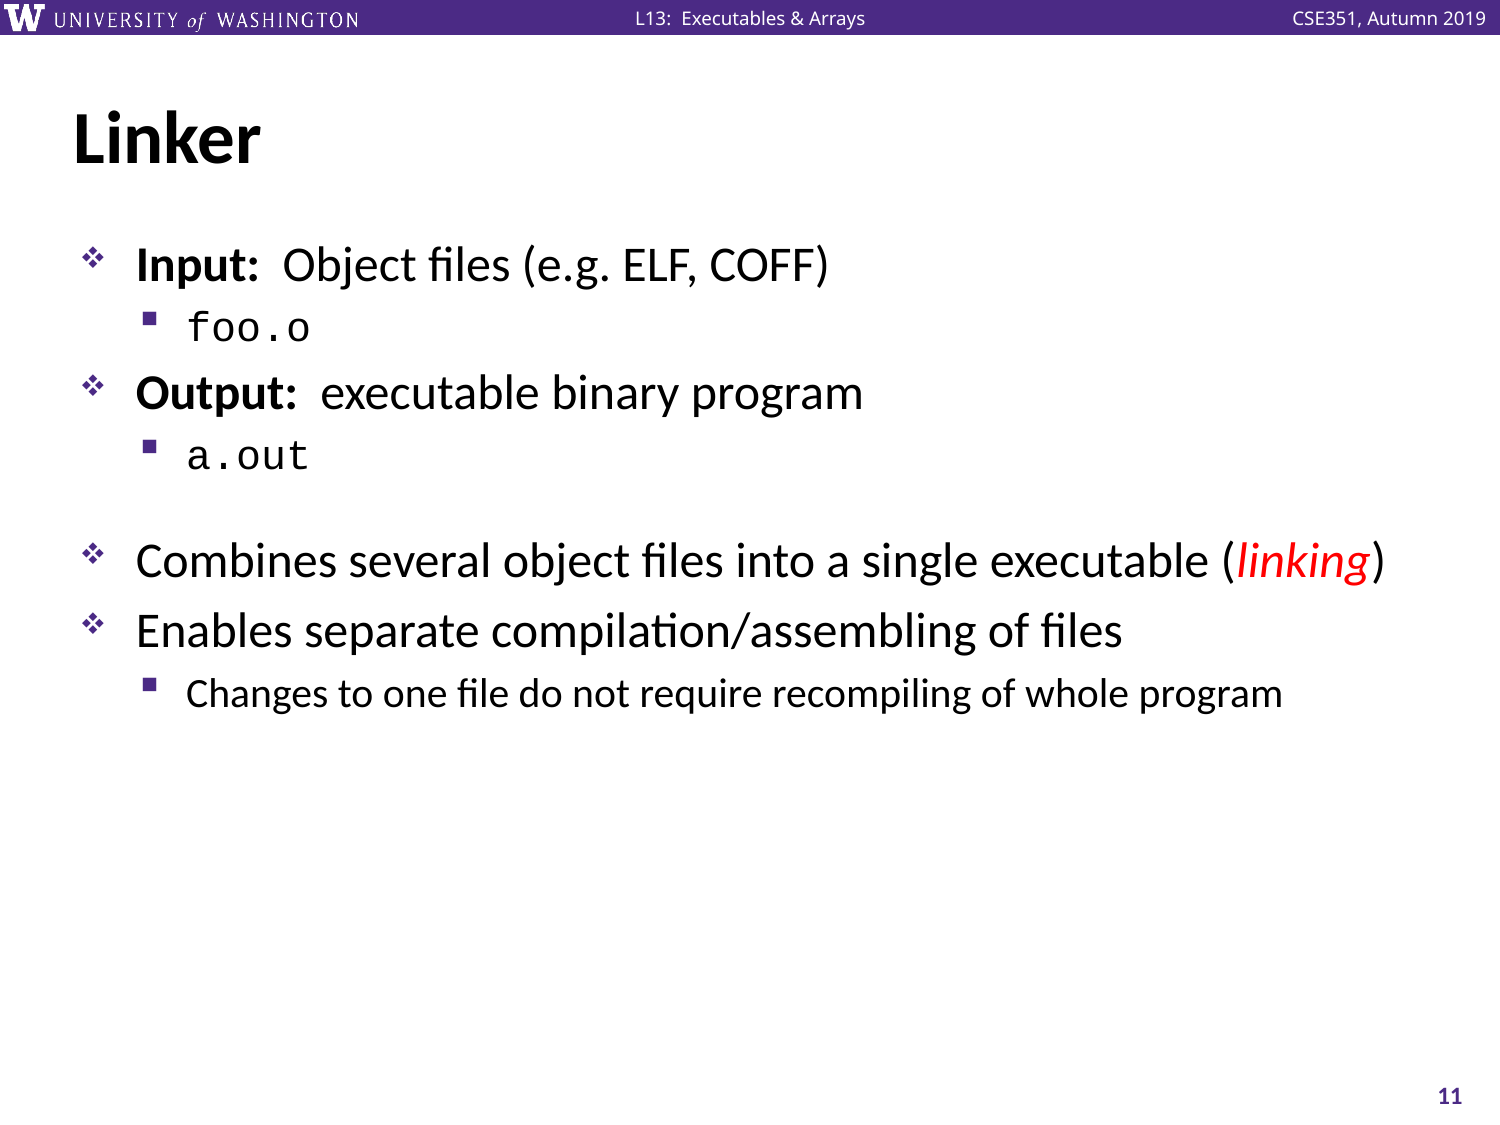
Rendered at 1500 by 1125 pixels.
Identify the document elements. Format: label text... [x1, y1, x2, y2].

picture [4, 4, 358, 32]
list Input: Object files (e.g. ELF, COFF) foo.o Output: executable binary program a.out Combines several object files into a single executable (linking) Enables separate compilation/assembling of files Changes to one file do not require recompiling of whole program [64, 223, 1438, 1040]
title Linker [58, 71, 1438, 197]
slide_number 11 [1400, 1065, 1500, 1125]
